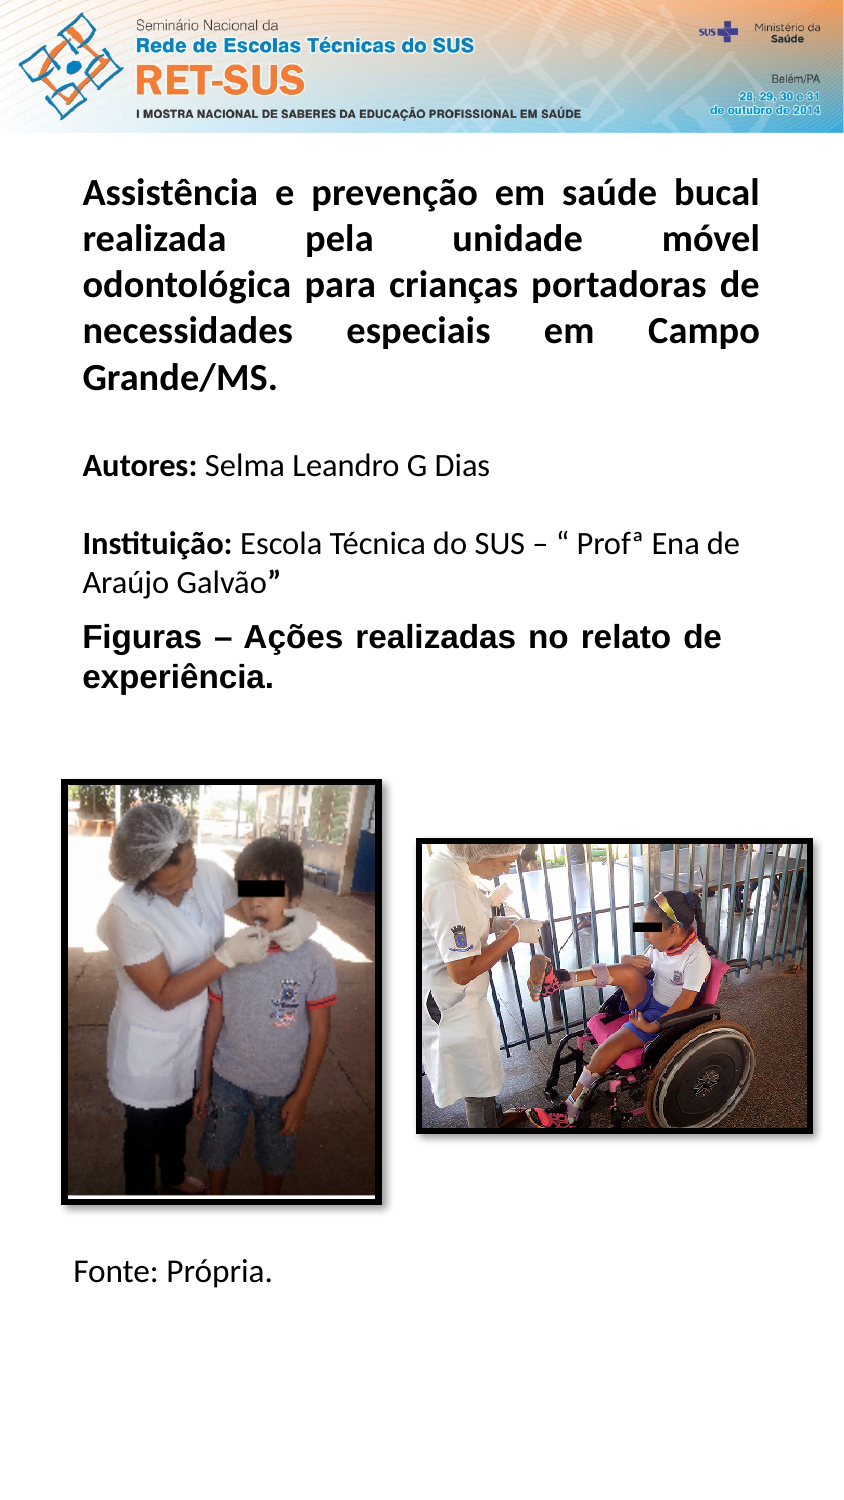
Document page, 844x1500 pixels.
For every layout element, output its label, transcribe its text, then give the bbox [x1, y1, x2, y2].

text_box Assistência e prevenção em saúde bucal realizada pela unidade móvel odontológica para crianças portadoras de necessidades especiais em Campo Grande/MS. Autores: Selma Leandro G Dias Instituição: Escola Técnica do SUS – “ Profª Ena de Araújo Galvão” [67, 159, 777, 609]
text_box Fonte: Própria. [58, 1242, 390, 1297]
subtitle Figuras – Ações realizadas no relato de experiência. [67, 609, 738, 774]
picture [0, 0, 844, 133]
picture [421, 844, 807, 1129]
picture [67, 785, 376, 1200]
